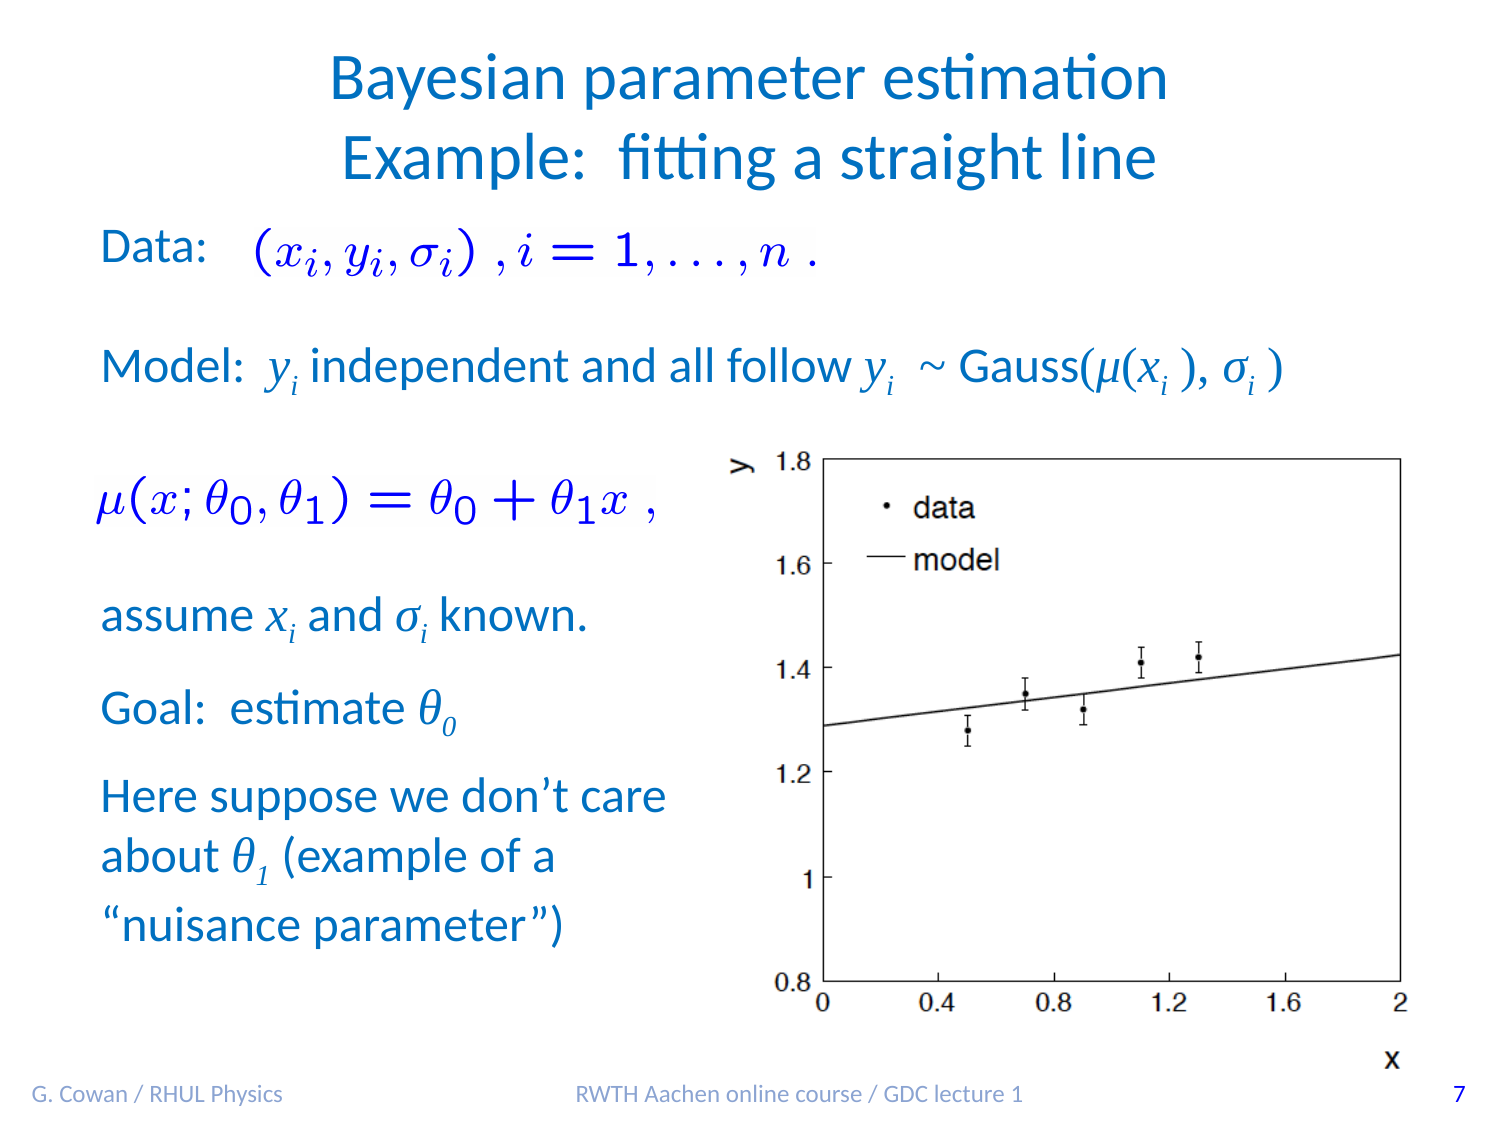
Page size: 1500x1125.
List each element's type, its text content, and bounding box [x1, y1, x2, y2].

footer RWTH Aachen online course / GDC lecture 1 [338, 1062, 1262, 1123]
slide_number 7 [1262, 1062, 1481, 1123]
text_box Bayesian parameter estimation Example: fitting a straight line [0, 25, 1500, 92]
text_box Data: Model: yi independent and all follow yi ~ Gauss(μ(xi ), σi ) assume xi and σi known. Goal: estimate θ0 Here suppose we don’t care about θ1 (example of a “nuisance parameter”) [85, 205, 1381, 959]
slide_number G. Cowan / RHUL Physics [16, 1062, 338, 1123]
picture [712, 433, 1424, 1093]
picture [253, 226, 816, 277]
picture [94, 475, 656, 528]
